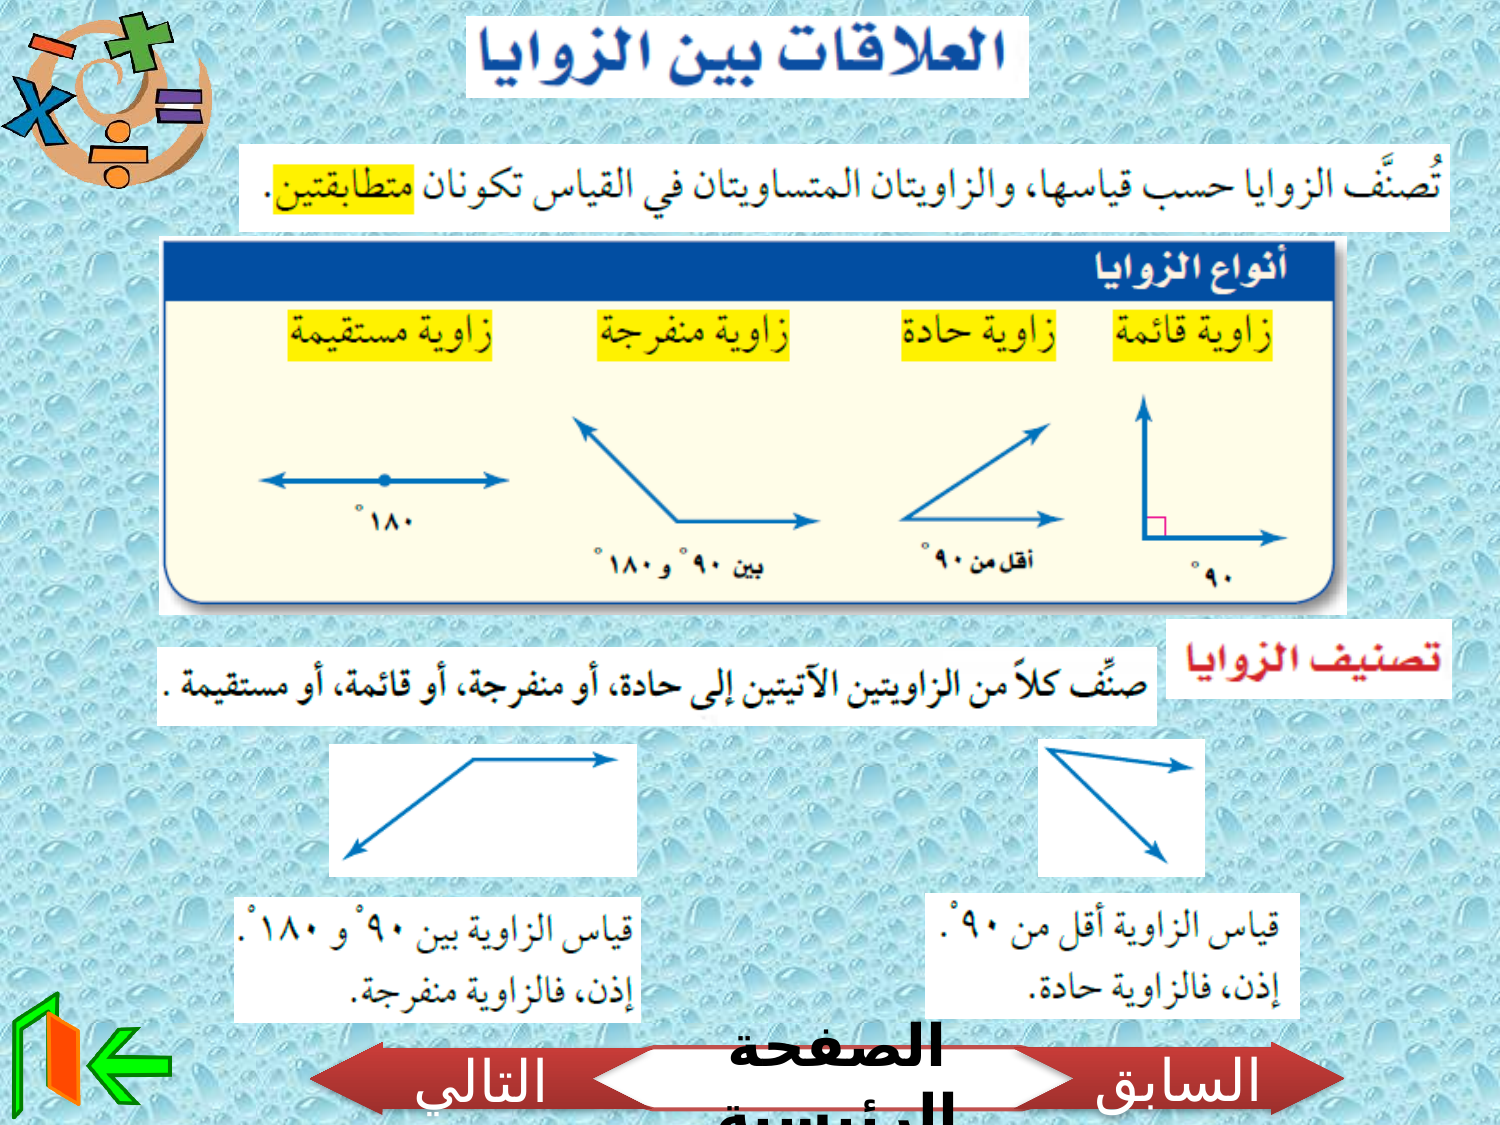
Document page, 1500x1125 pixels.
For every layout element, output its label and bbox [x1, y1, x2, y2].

picture [828, 1116, 923, 1125]
picture [933, 1116, 943, 1125]
picture [745, 1116, 817, 1125]
picture [0, 0, 1500, 1125]
text_box [309, 1041, 1345, 1116]
